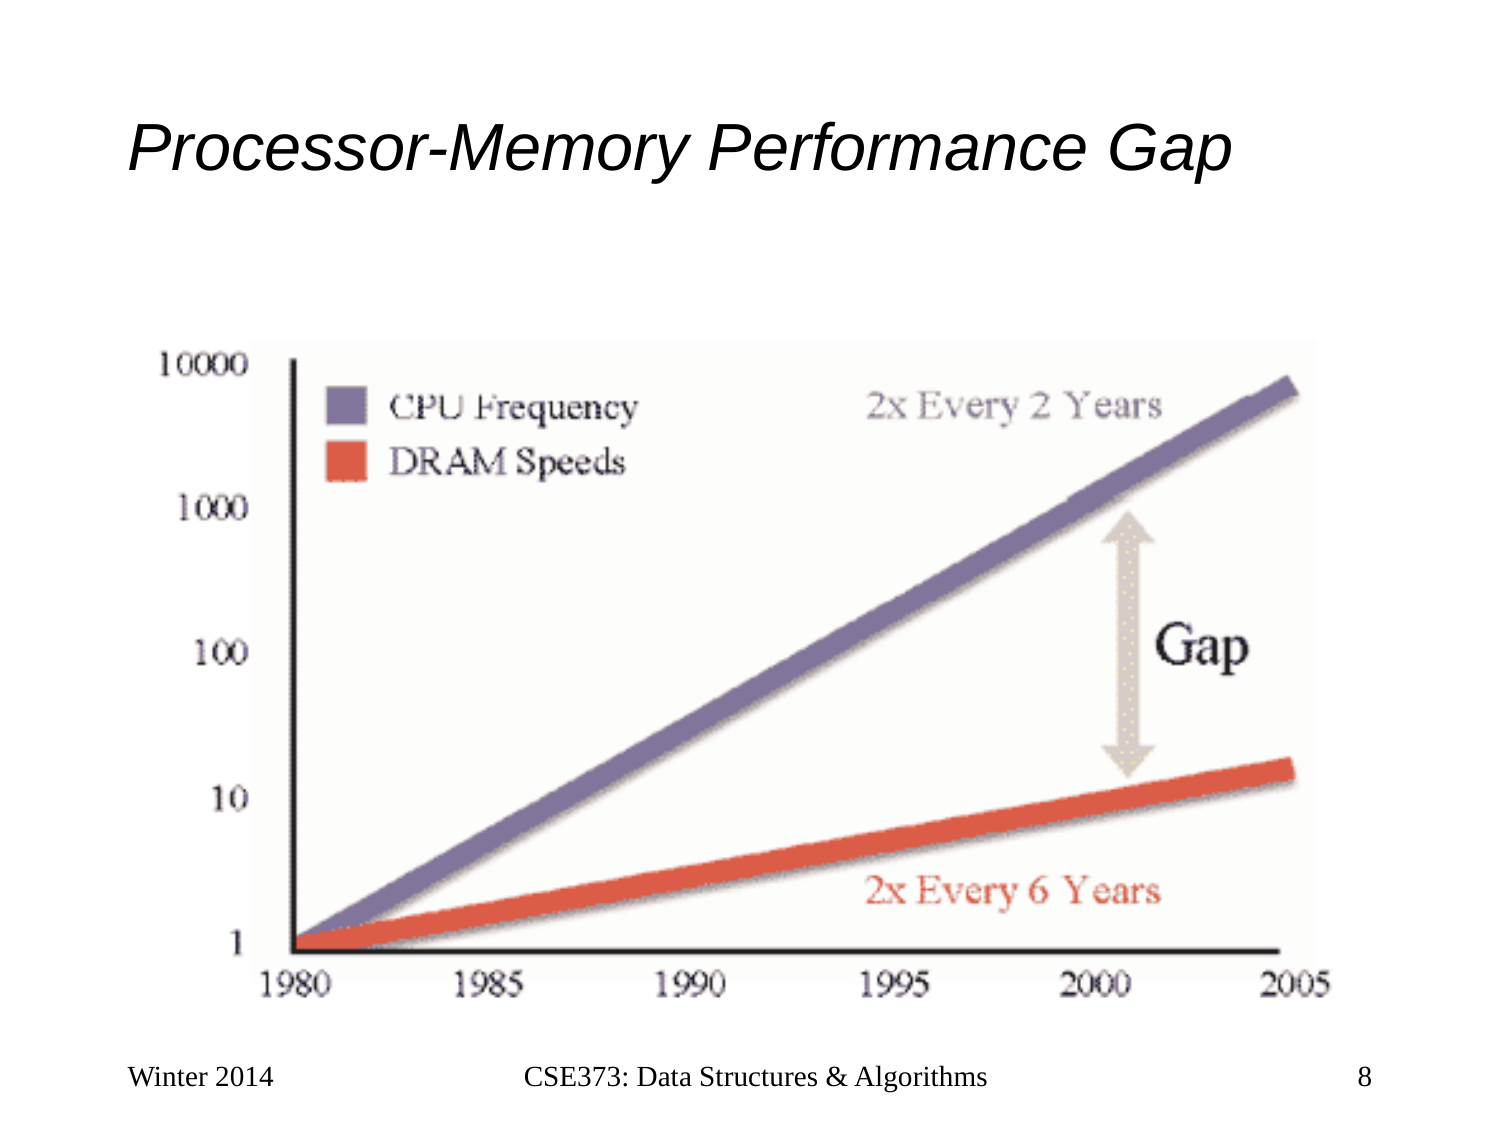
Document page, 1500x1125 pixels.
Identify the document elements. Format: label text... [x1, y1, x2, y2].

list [141, 262, 1358, 1001]
footer CSE373: Data Structures & Algorithms [474, 1049, 1038, 1125]
slide_number 8 [1074, 1049, 1388, 1125]
title Processor-Memory Performance Gap [112, 49, 1388, 238]
slide_number Winter 2014 [112, 1049, 426, 1125]
